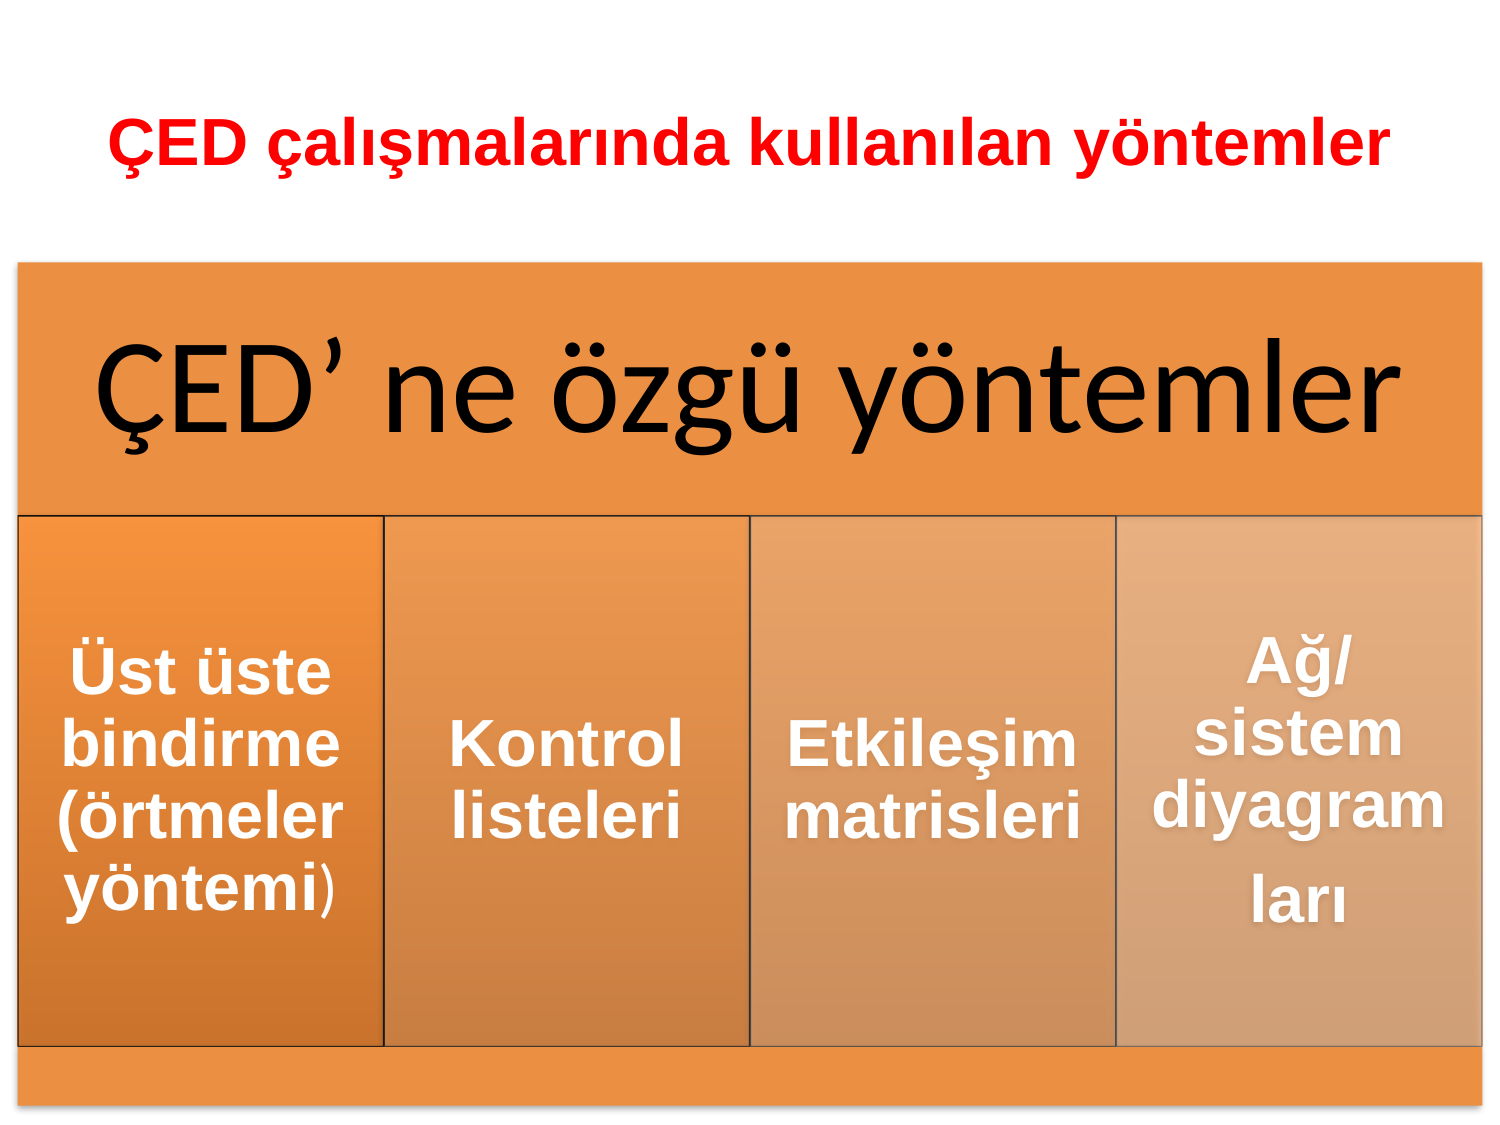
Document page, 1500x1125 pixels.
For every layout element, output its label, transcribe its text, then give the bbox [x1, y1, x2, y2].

title ÇED çalışmalarında kullanılan yöntemler [75, 45, 1425, 233]
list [17, 262, 1483, 1107]
